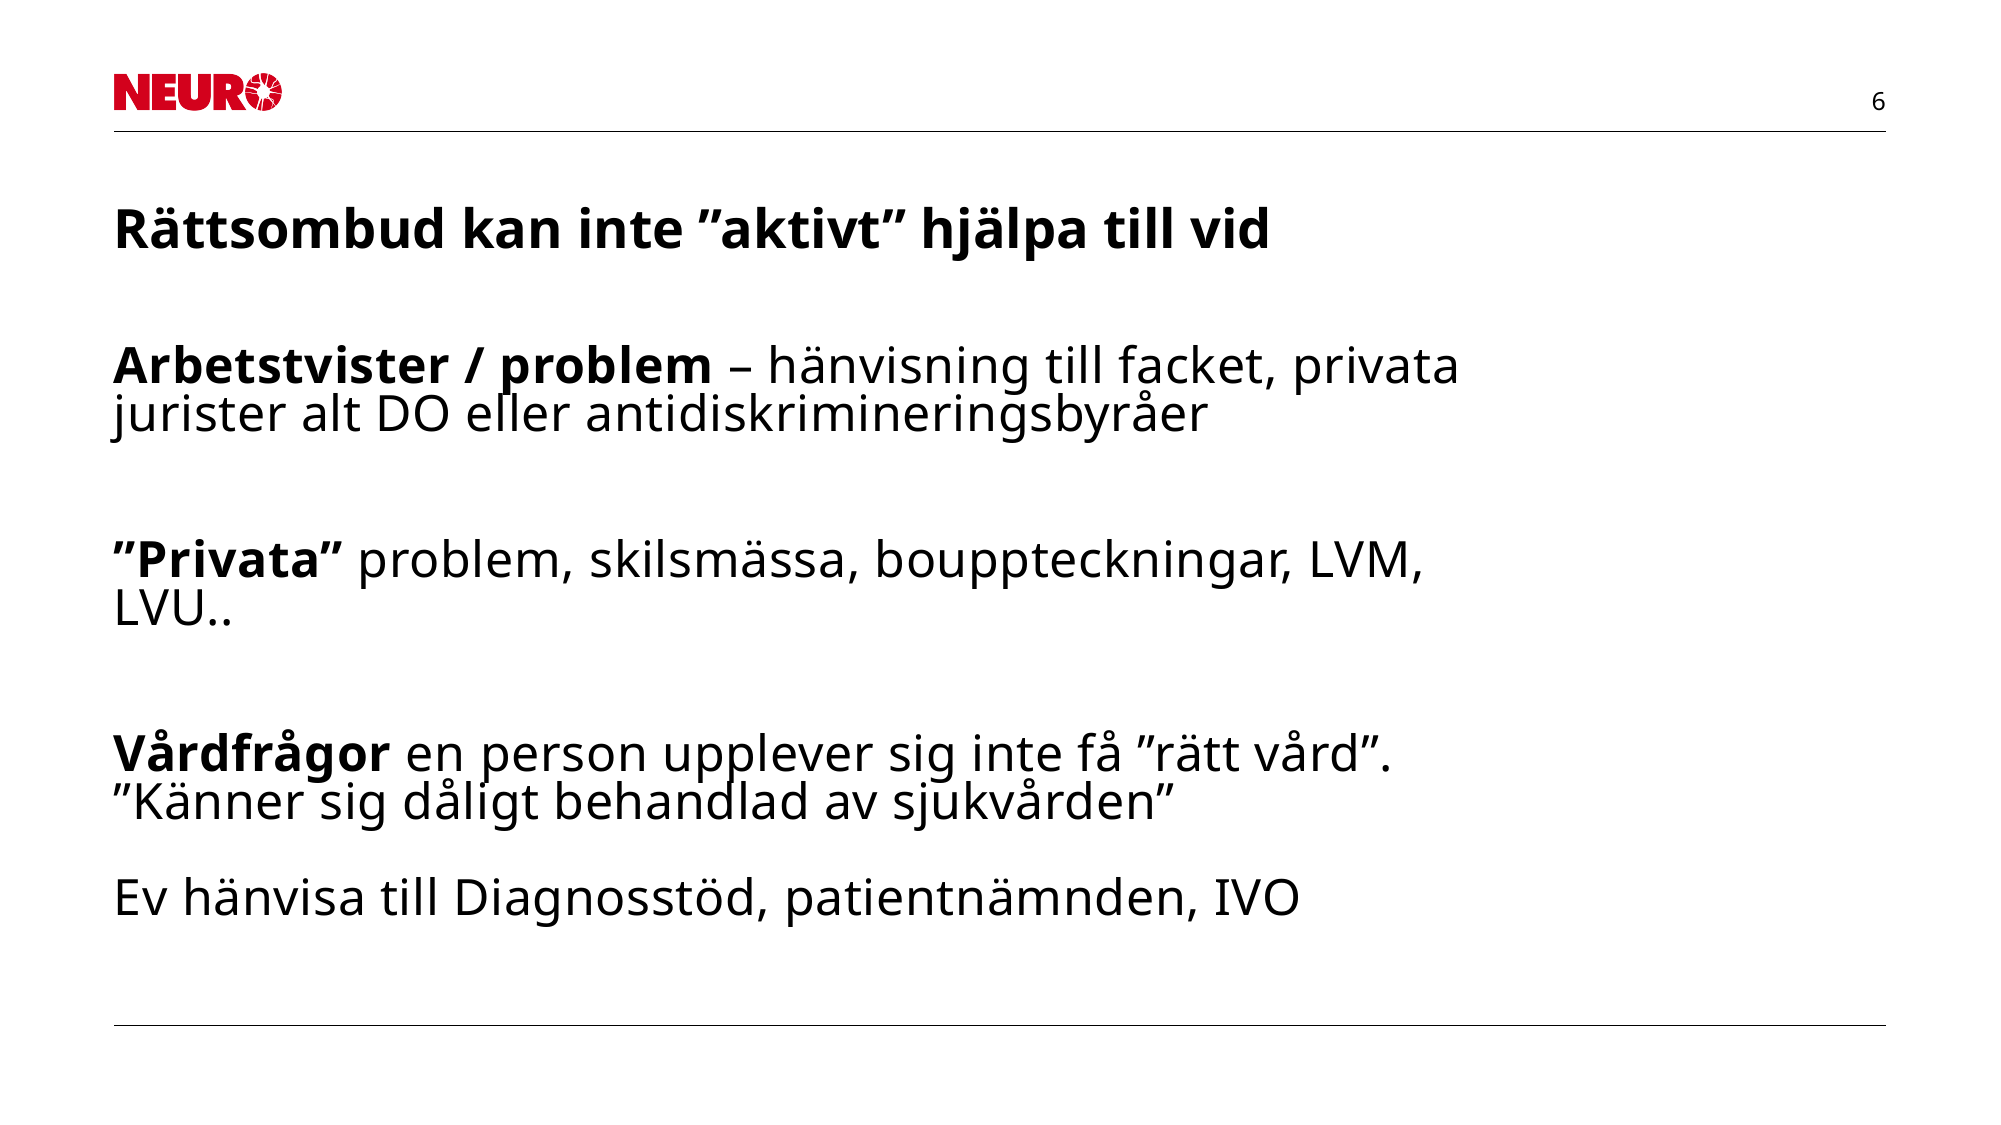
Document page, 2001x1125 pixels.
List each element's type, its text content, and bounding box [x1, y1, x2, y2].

picture [114, 73, 282, 111]
title Rättsombud kan inte ”aktivt” hjälpa till vid [114, 201, 1709, 298]
list Arbetstvister / problem – hänvisning till facket, privata jurister alt DO eller antidiskrimineringsbyråer ”Privata” problem, skilsmässa, bouppteckningar, LVM, LVU.. Vårdfrågor en person upplever sig inte få ”rätt vård”. ”Känner sig dåligt behandlad av sjukvården” Ev hänvisa till Diagnosstöd, patientnämnden, IVO [114, 345, 1567, 828]
